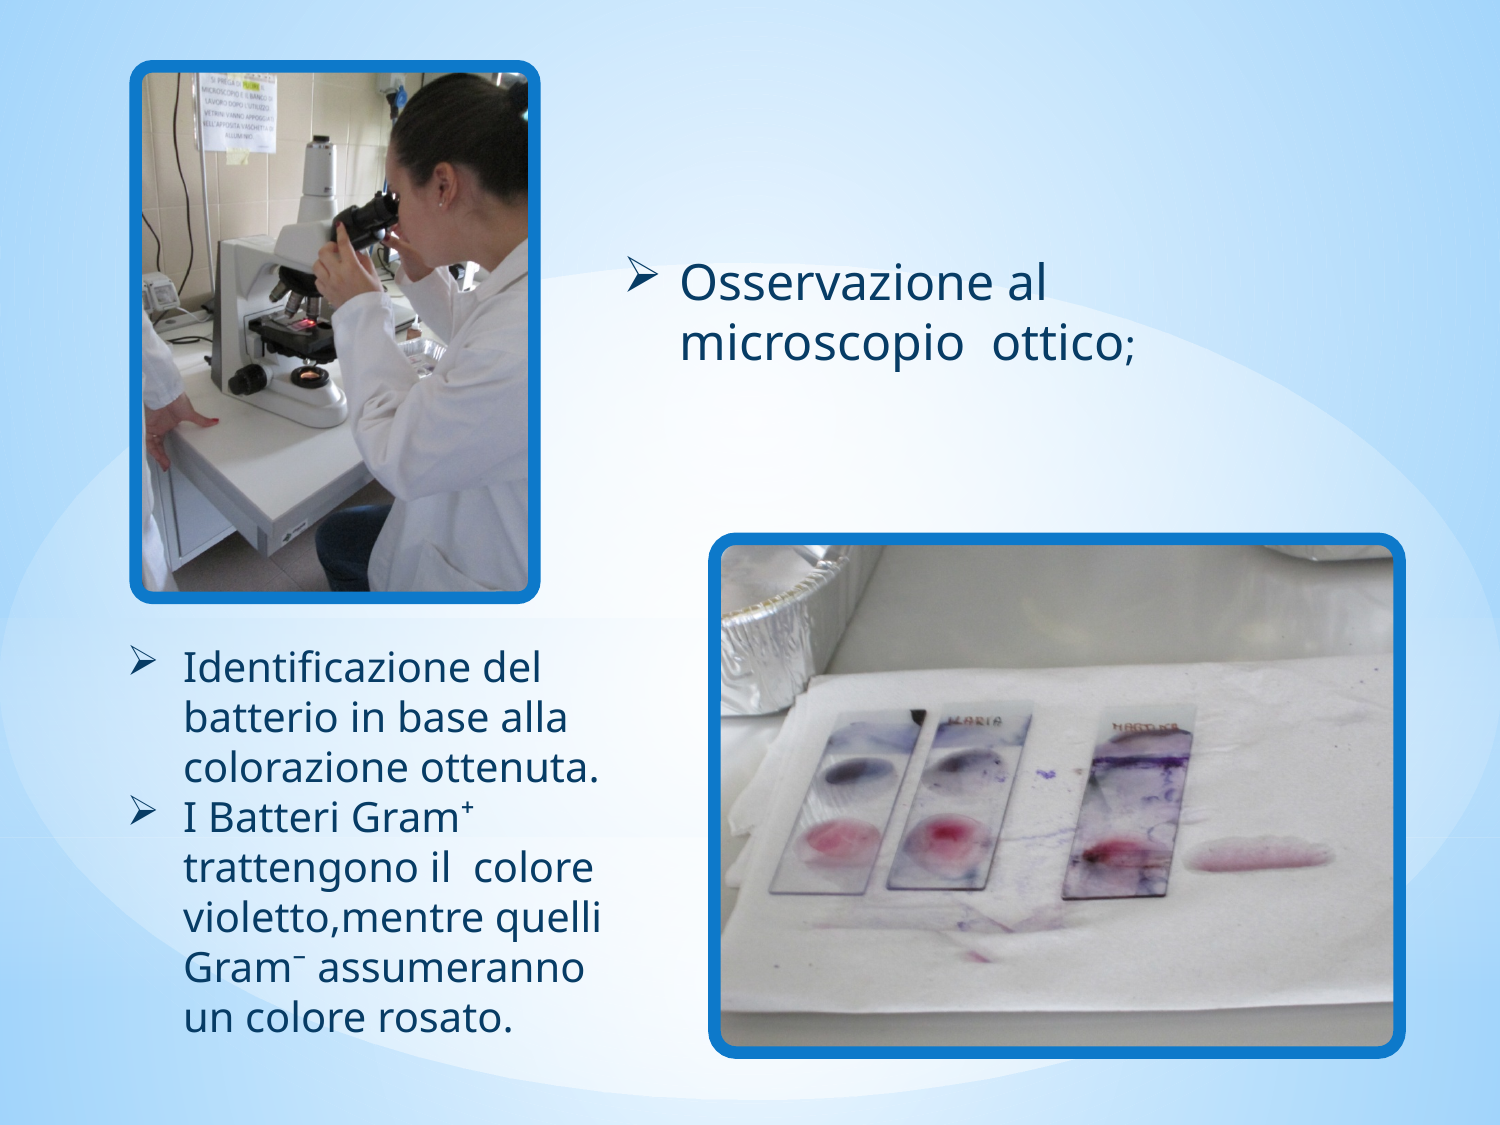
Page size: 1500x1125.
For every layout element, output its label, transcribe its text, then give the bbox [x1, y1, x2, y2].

picture [135, 66, 535, 599]
text_box Osservazione al microscopio ottico; [608, 243, 1235, 379]
picture [714, 538, 1400, 1053]
text_box Identificazione del batterio in base alla colorazione ottenuta. I Batteri Gram⁺ trattengono il colore violetto,mentre quelli Gram⁻ assumeranno un colore rosato. [112, 633, 644, 1049]
